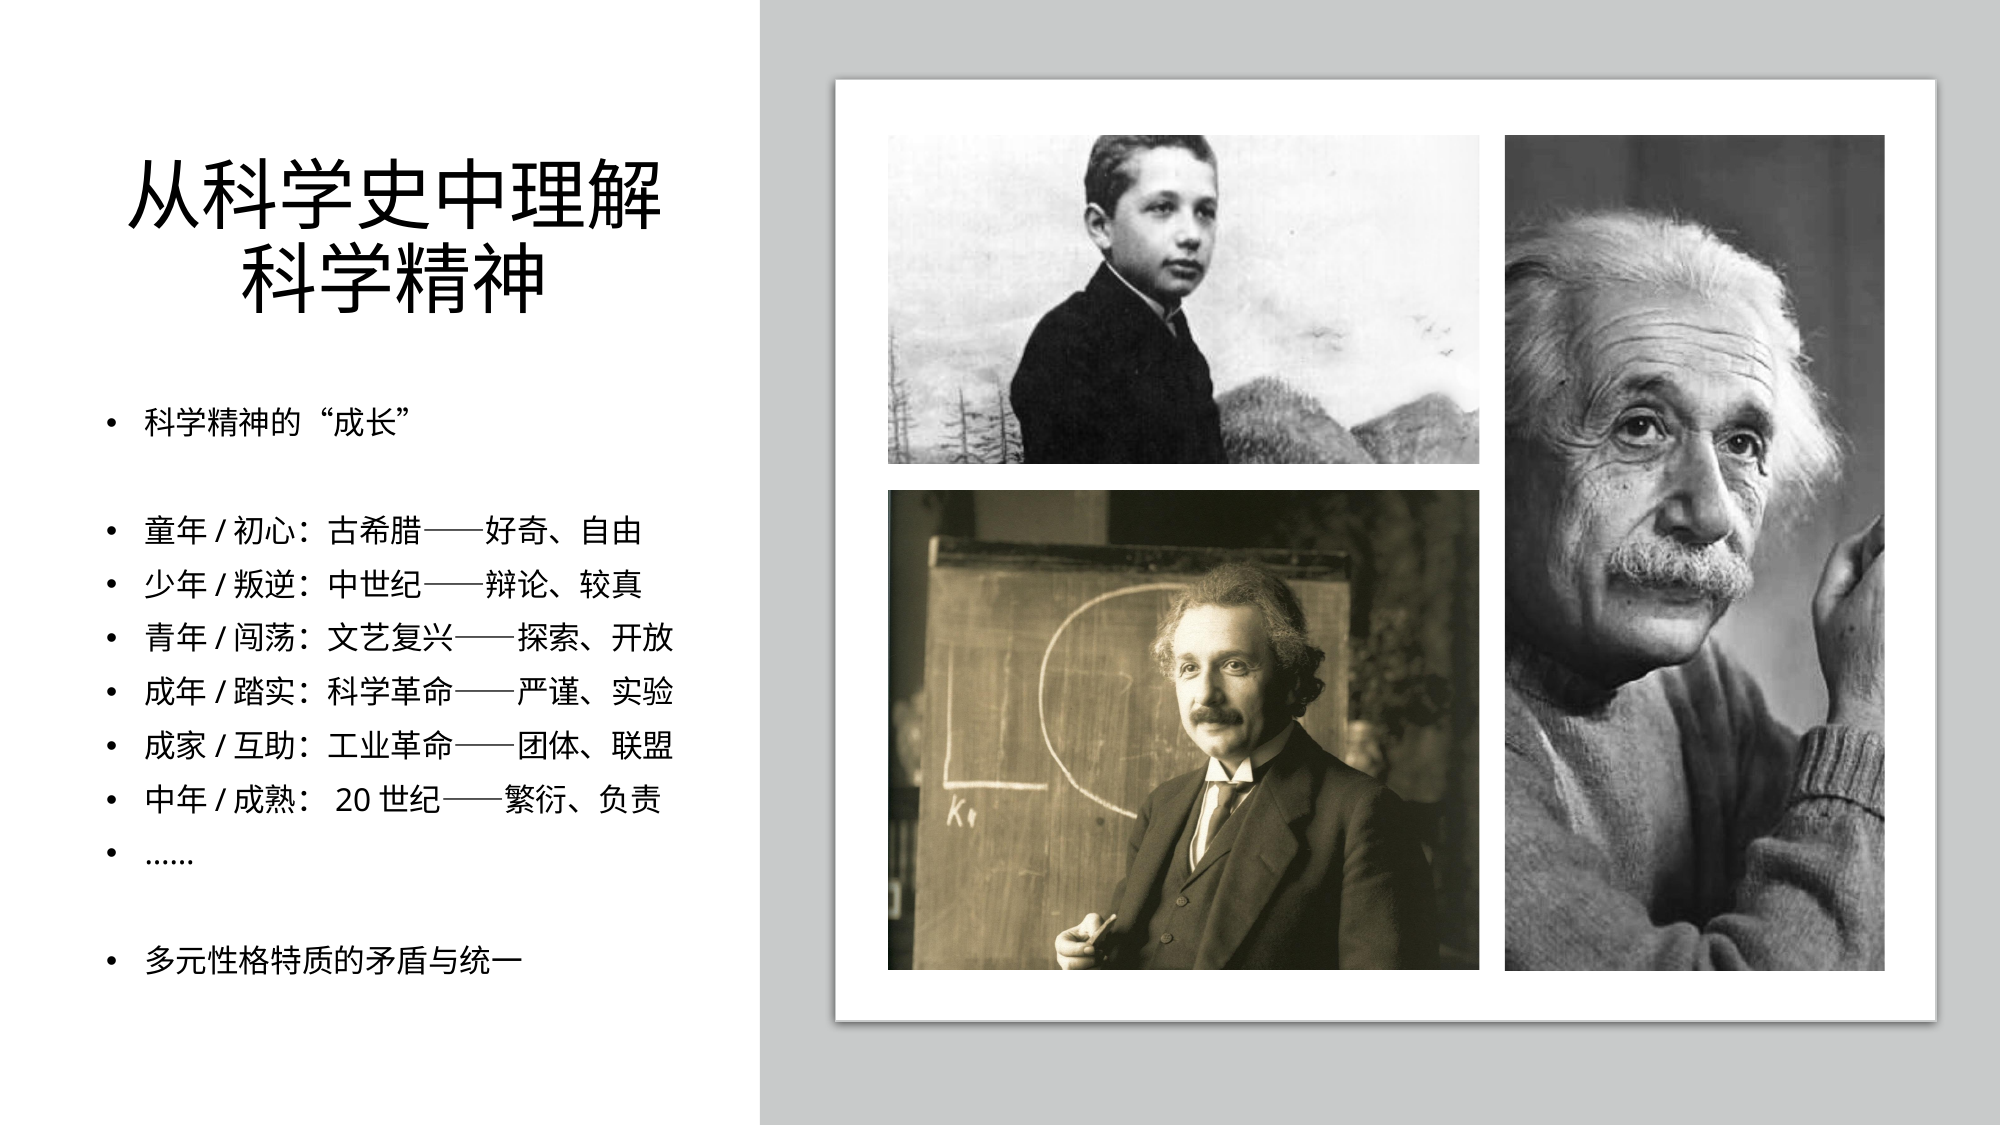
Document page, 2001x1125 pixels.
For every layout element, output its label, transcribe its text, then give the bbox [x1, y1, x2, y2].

title 从科学史中理解科学精神 [91, 103, 698, 379]
picture [1504, 135, 1885, 971]
picture [888, 135, 1480, 464]
picture [888, 490, 1480, 970]
text_box [834, 78, 1937, 1022]
text_box [759, 0, 2000, 1125]
list 科学精神的“成长” 童年/初心：古希腊——好奇、自由 少年/叛逆：中世纪——辩论、较真 青年/闯荡：文艺复兴——探索、开放 成年/踏实：科学革命——严谨、实验 成家/互助：工业革命——团体、联盟 中年/成熟：20世纪——繁衍、负责 …… 多元性格特质的矛盾与统一 [91, 399, 698, 1021]
